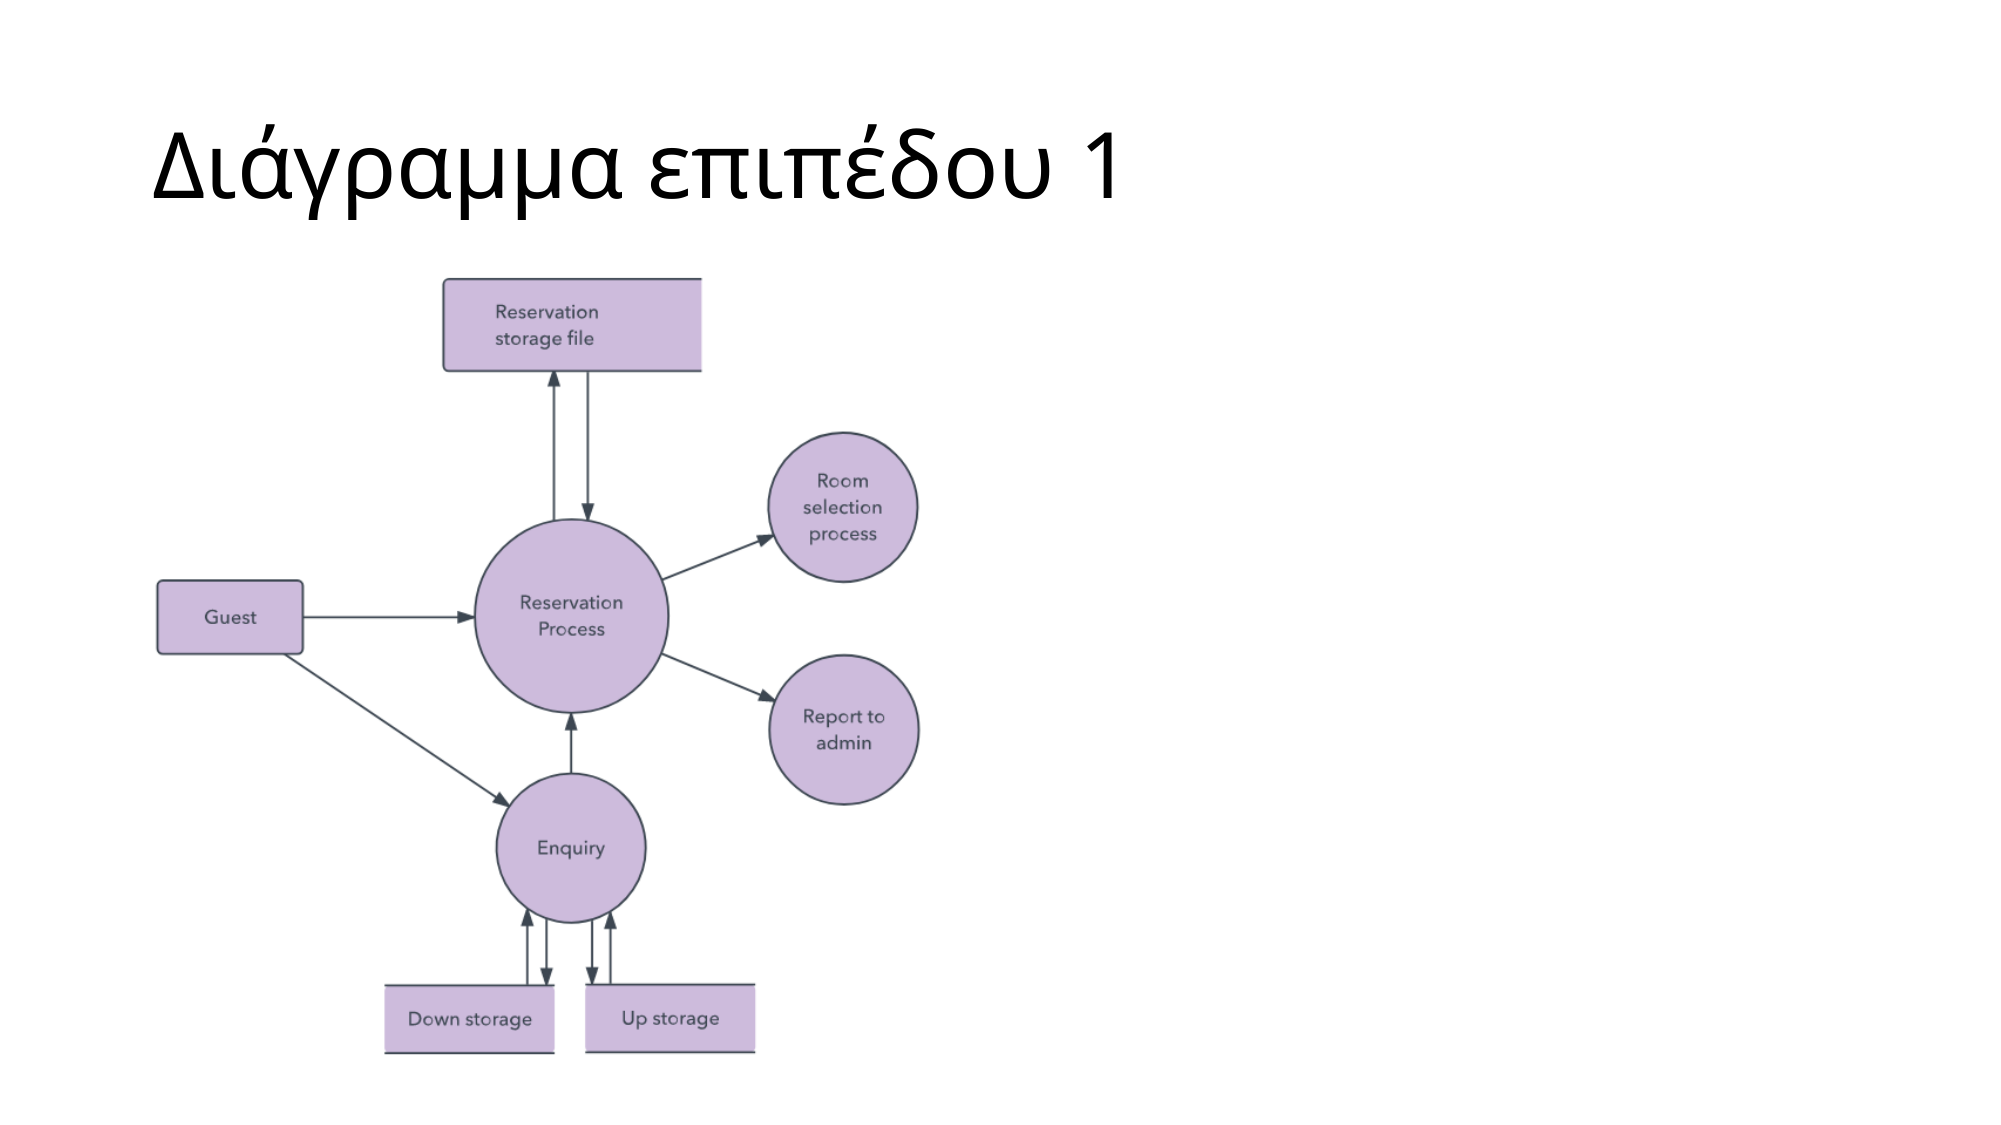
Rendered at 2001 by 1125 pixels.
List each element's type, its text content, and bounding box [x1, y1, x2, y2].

title Διάγραμμα επιπέδου 1 [137, 59, 1863, 278]
picture [136, 263, 958, 1067]
